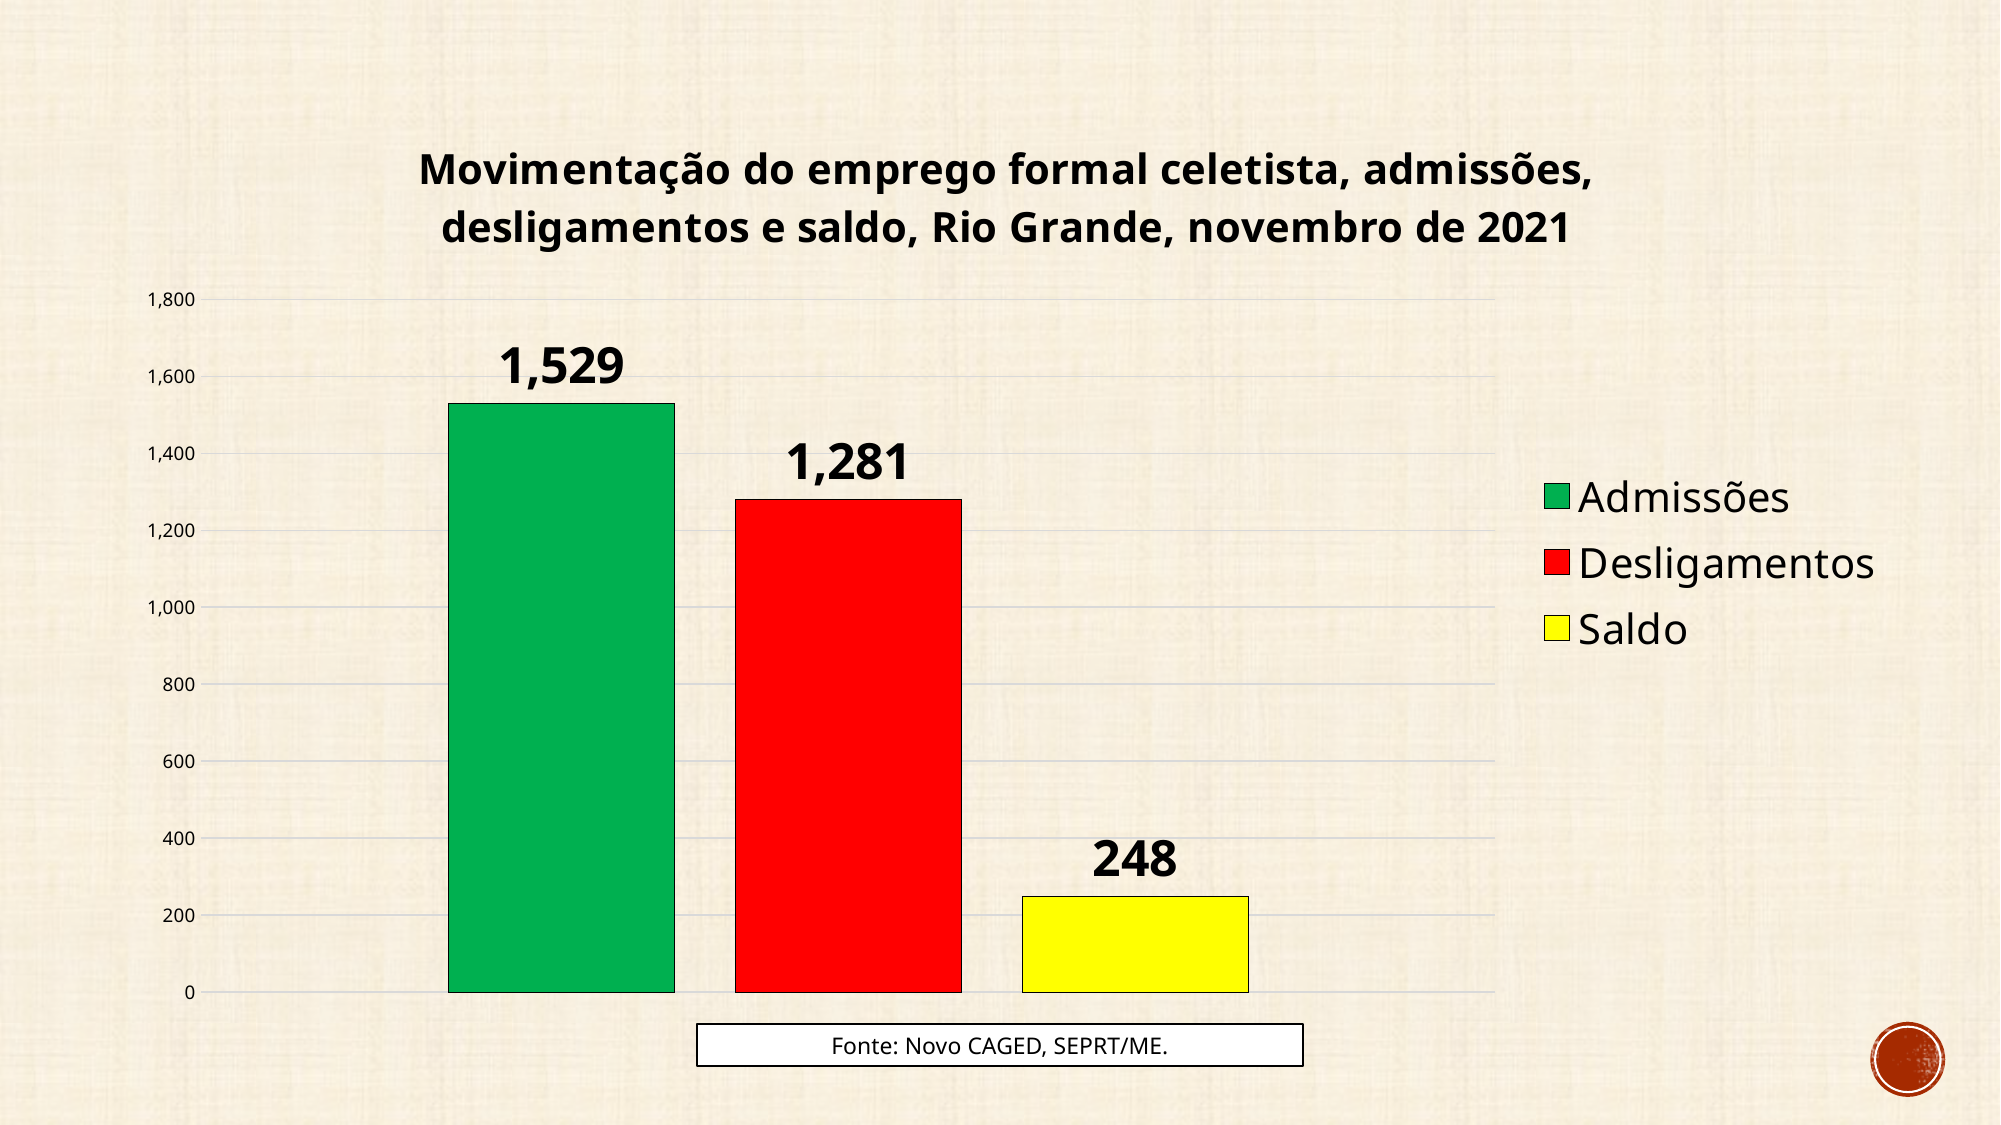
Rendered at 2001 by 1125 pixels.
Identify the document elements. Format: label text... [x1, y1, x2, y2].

chart [81, 82, 1901, 1022]
text_box Fonte: Novo CAGED, SEPRT/ME. [696, 1025, 1304, 1067]
